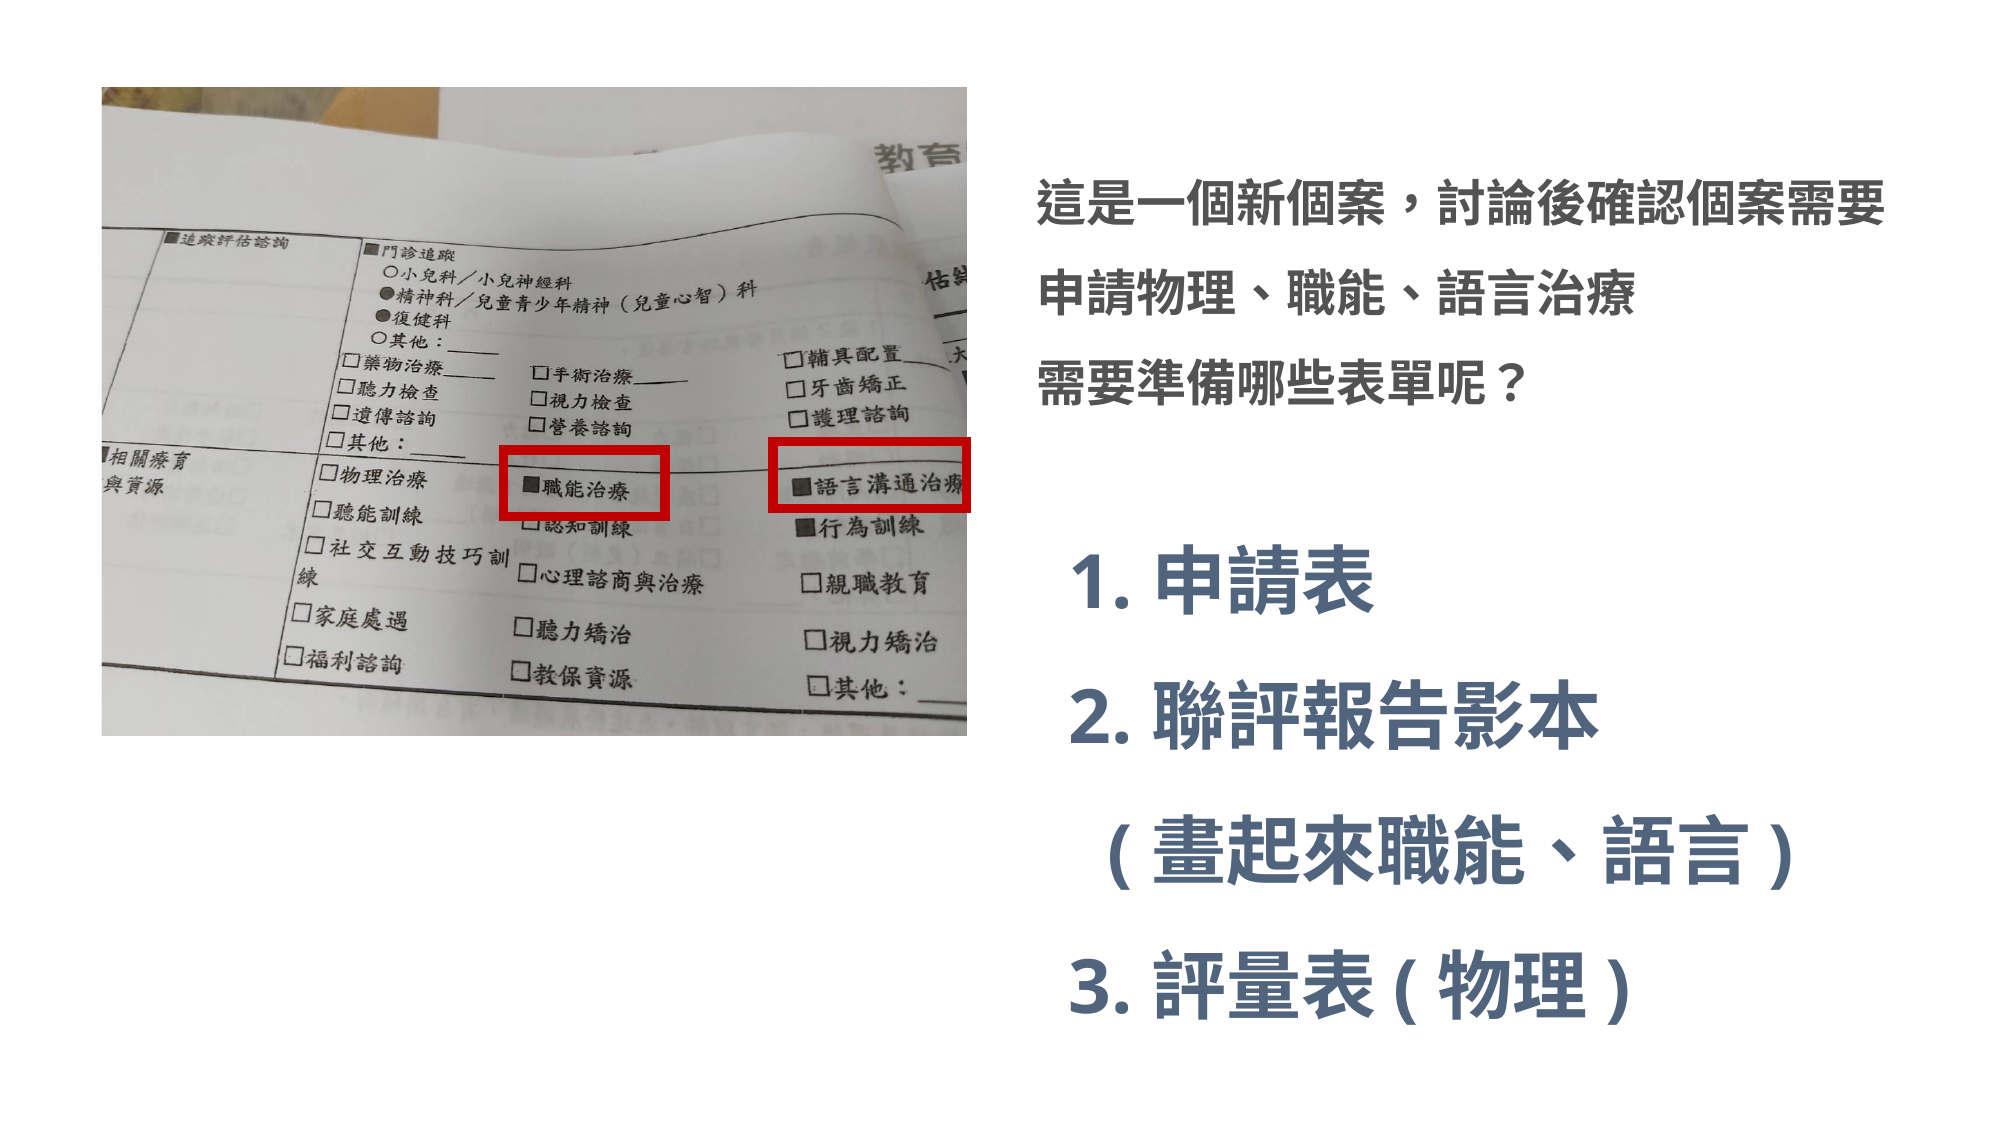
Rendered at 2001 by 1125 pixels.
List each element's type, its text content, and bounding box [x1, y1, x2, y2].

text_box 這是一個新個案，討論後確認個案需要 申請物理、職能、語言治療 需要準備哪些表單呢？ [1021, 134, 2000, 419]
text_box 1.申請表 2.聯評報告影本 (畫起來職能、語言) 3.評量表(物理) [1053, 480, 1855, 1036]
text_box [859, 440, 968, 509]
picture [103, 0, 966, 844]
